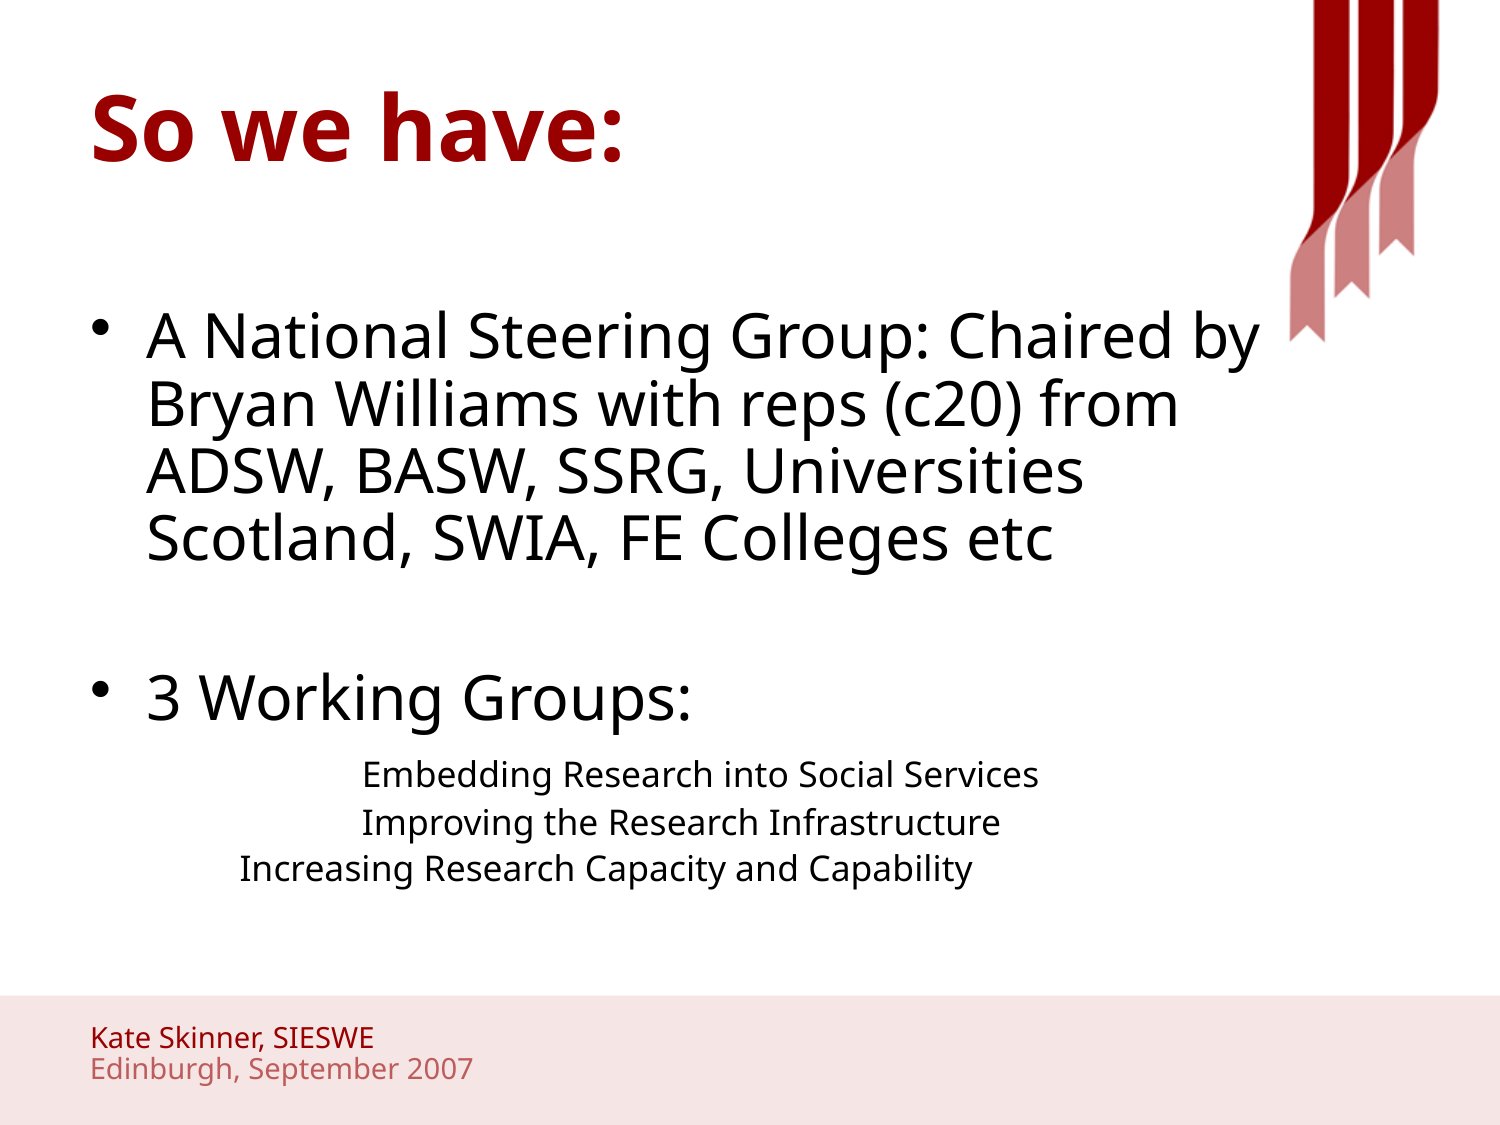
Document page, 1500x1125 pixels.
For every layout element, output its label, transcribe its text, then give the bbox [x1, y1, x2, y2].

list A National Steering Group: Chaired by Bryan Williams with reps (c20) from ADSW, BASW, SSRG, Universities Scotland, SWIA, FE Colleges etc 3 Working Groups: Embedding Research into Social Services Improving the Research Infrastructure Increasing Research Capacity and Capability [75, 297, 1281, 949]
title So we have: [75, 88, 1282, 298]
footer Kate Skinner, SIESWE [75, 1011, 1162, 1046]
picture [0, 0, 1500, 1125]
